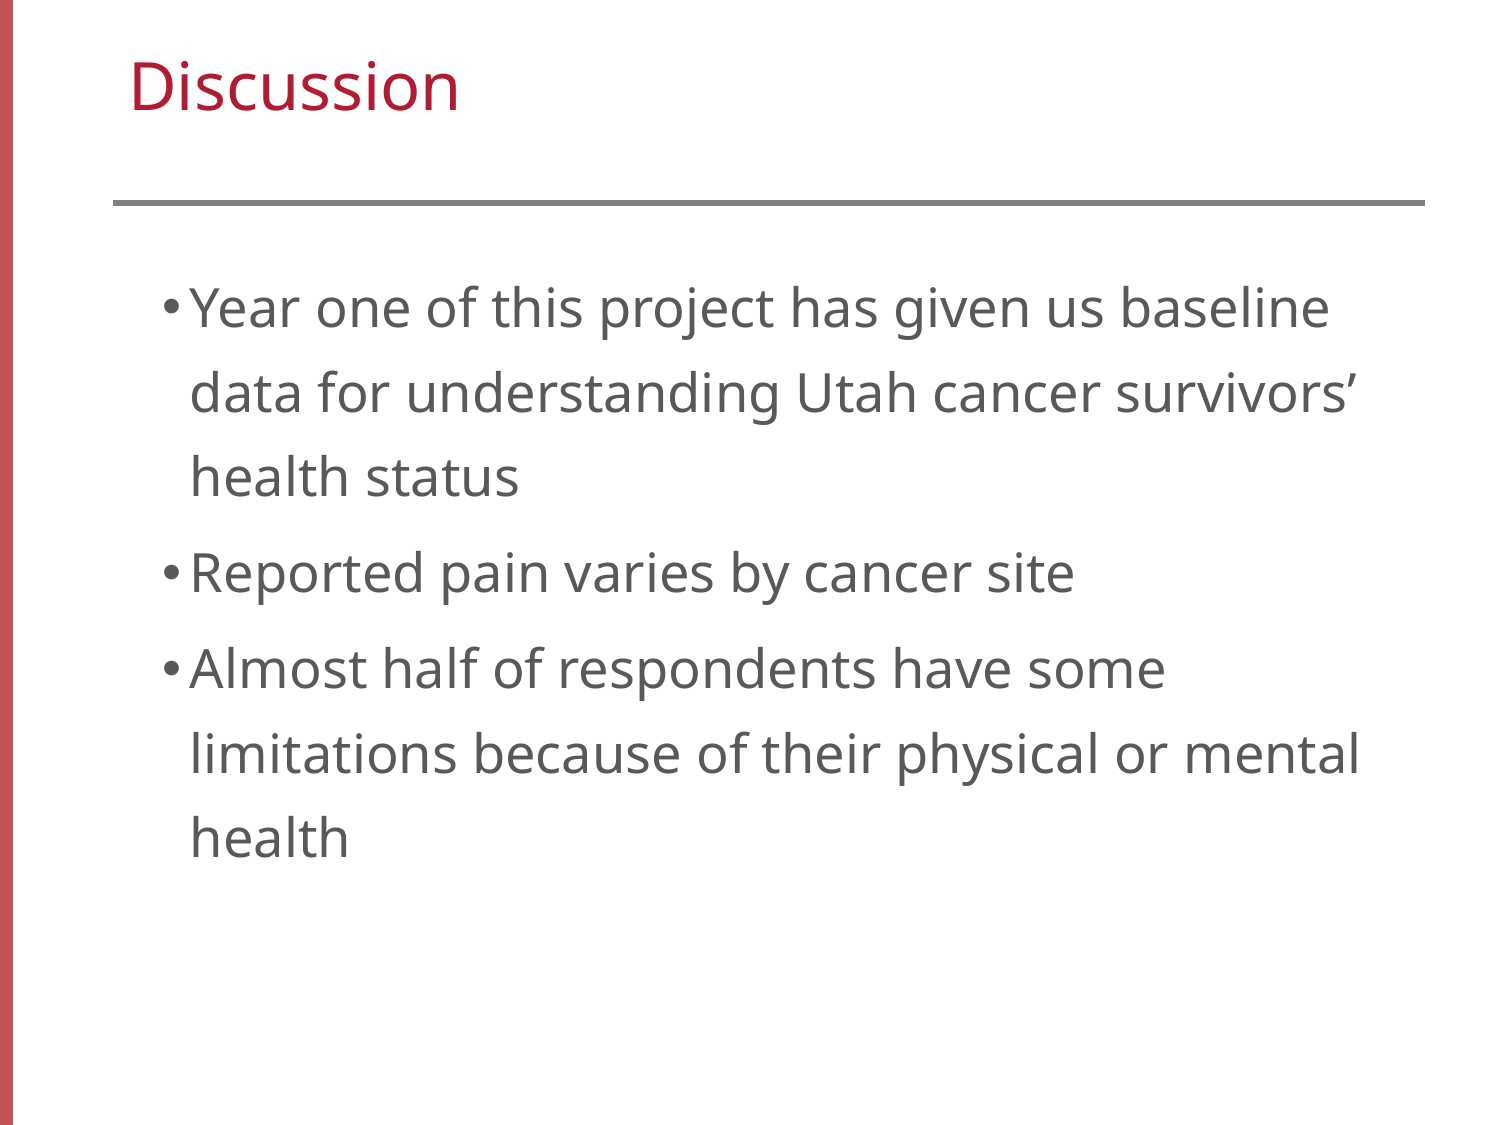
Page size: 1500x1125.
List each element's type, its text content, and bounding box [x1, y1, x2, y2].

title Discussion [113, 28, 1425, 206]
list Year one of this project has given us baseline data for understanding Utah cancer survivors’ health status Reported pain varies by cancer site Almost half of respondents have some limitations because of their physical or mental health [118, 239, 1425, 1028]
